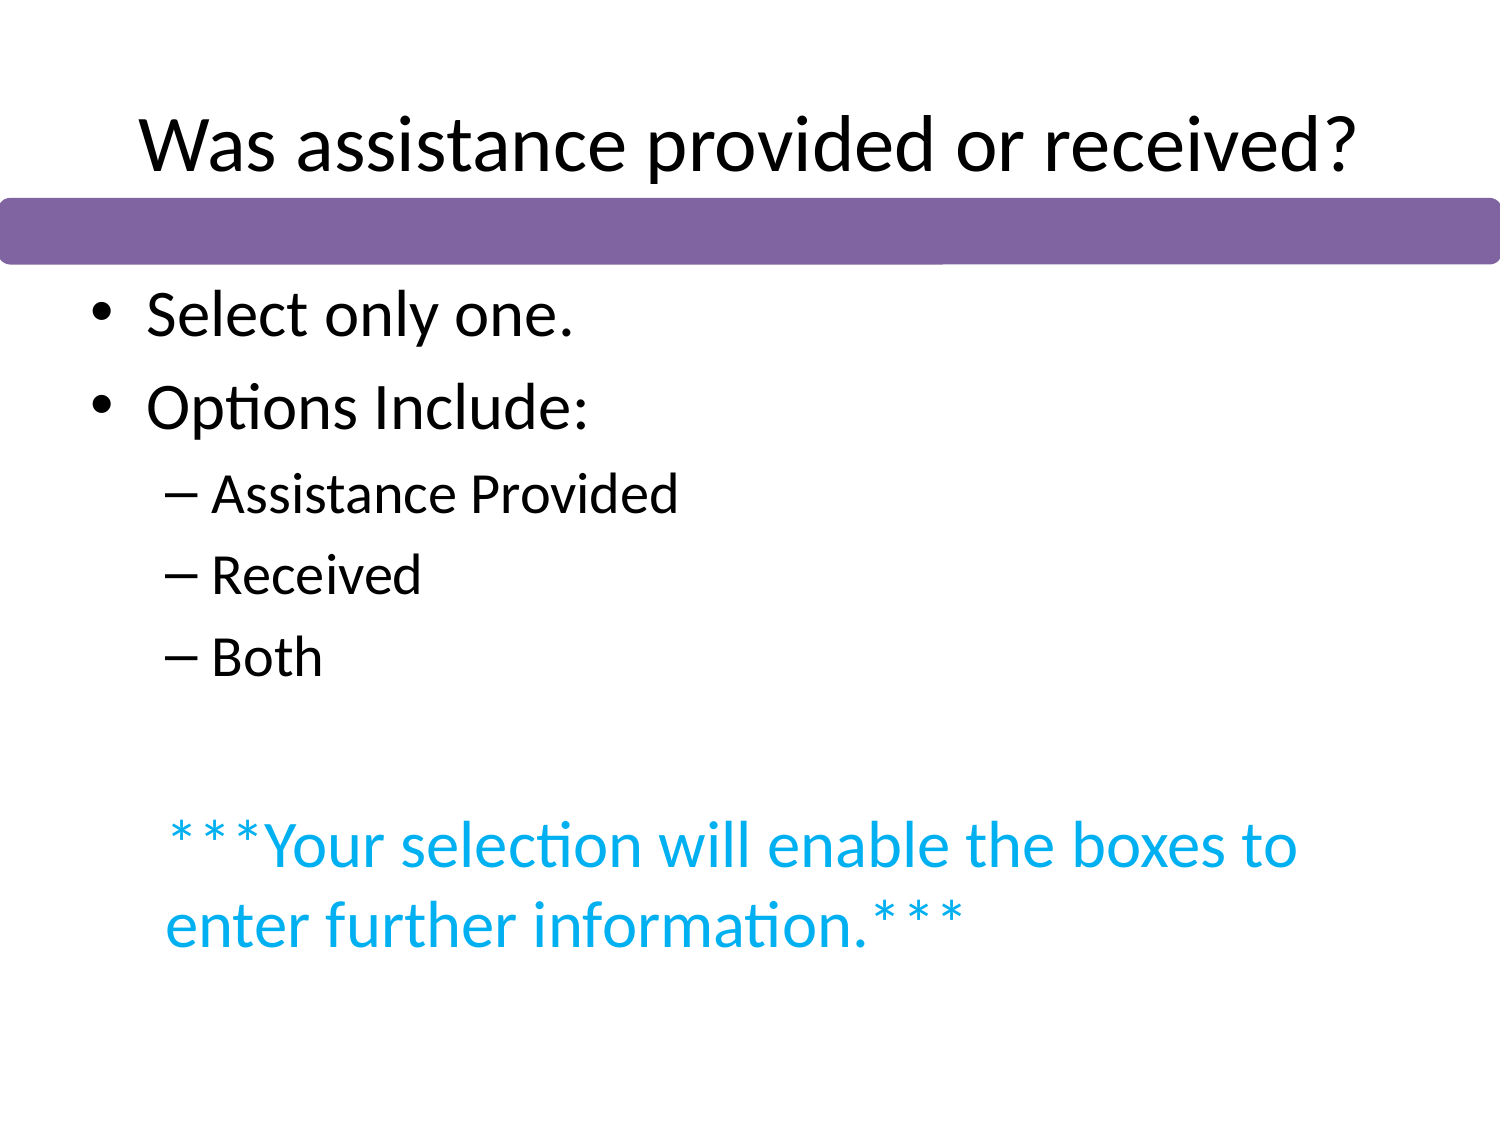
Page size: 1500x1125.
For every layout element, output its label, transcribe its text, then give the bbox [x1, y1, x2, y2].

text_box [0, 197, 1500, 265]
list Select only one. Options Include: Assistance Provided Received Both ***Your selection will enable the boxes to enter further information.*** [75, 265, 1425, 1005]
title Was assistance provided or received? [75, 45, 1425, 197]
